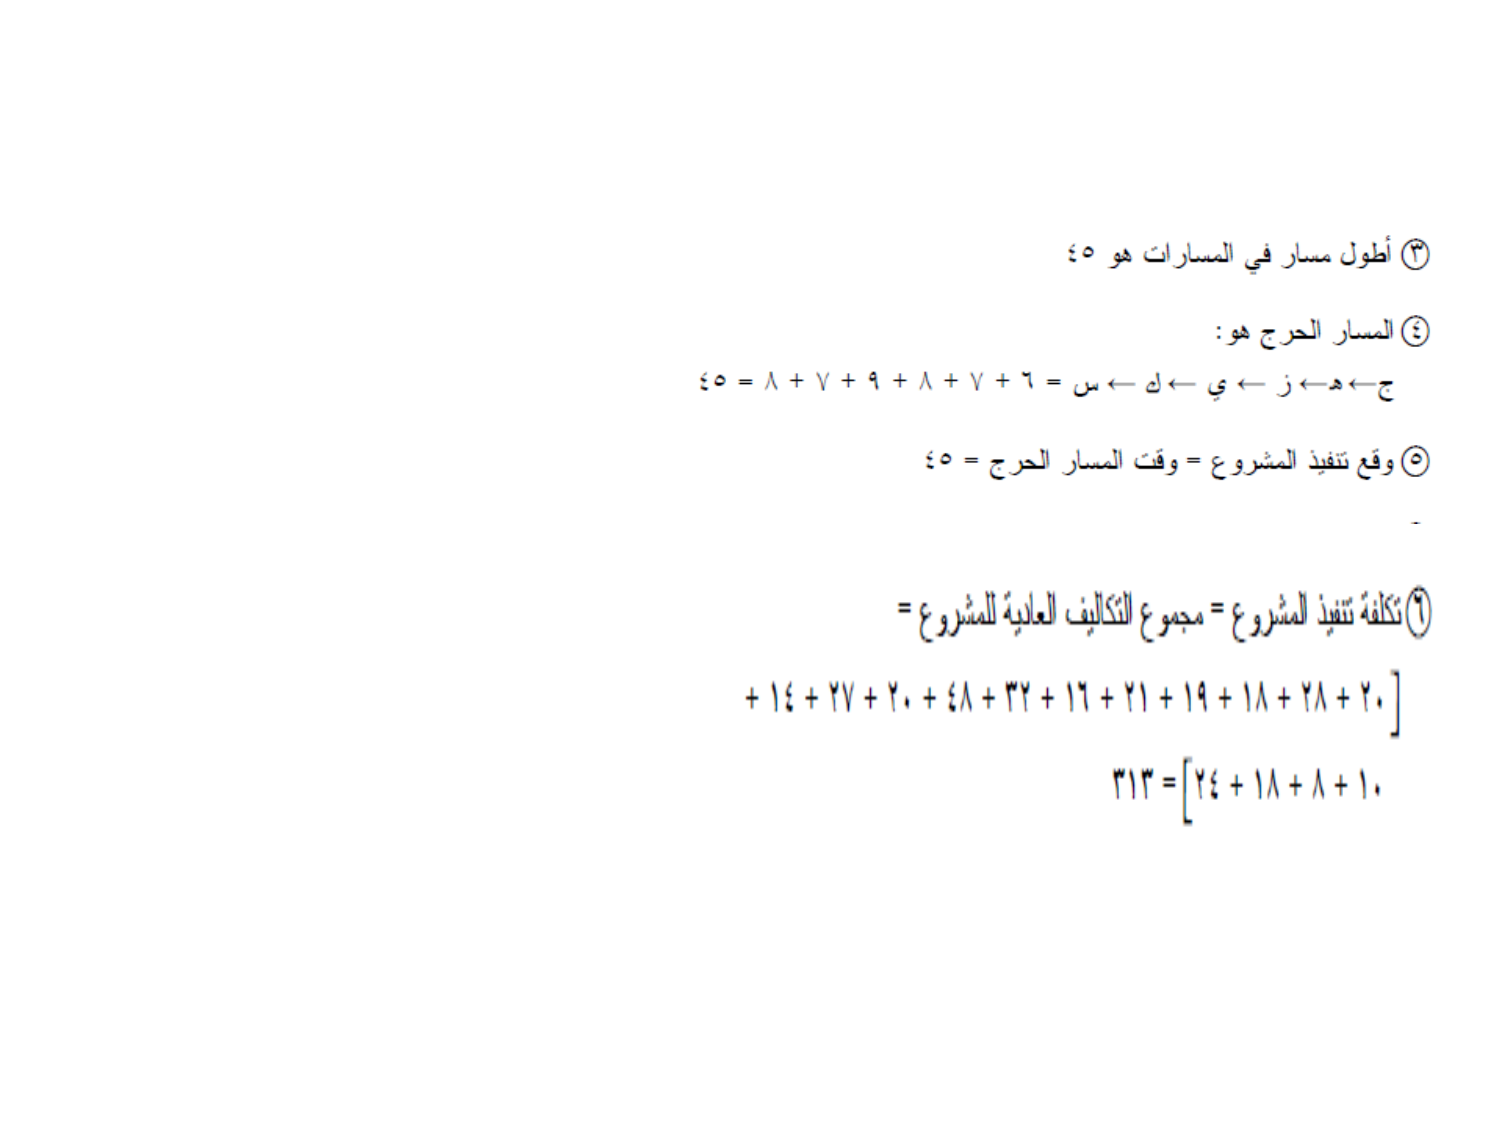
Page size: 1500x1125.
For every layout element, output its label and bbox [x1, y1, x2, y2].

picture [690, 231, 1452, 525]
picture [729, 538, 1462, 860]
